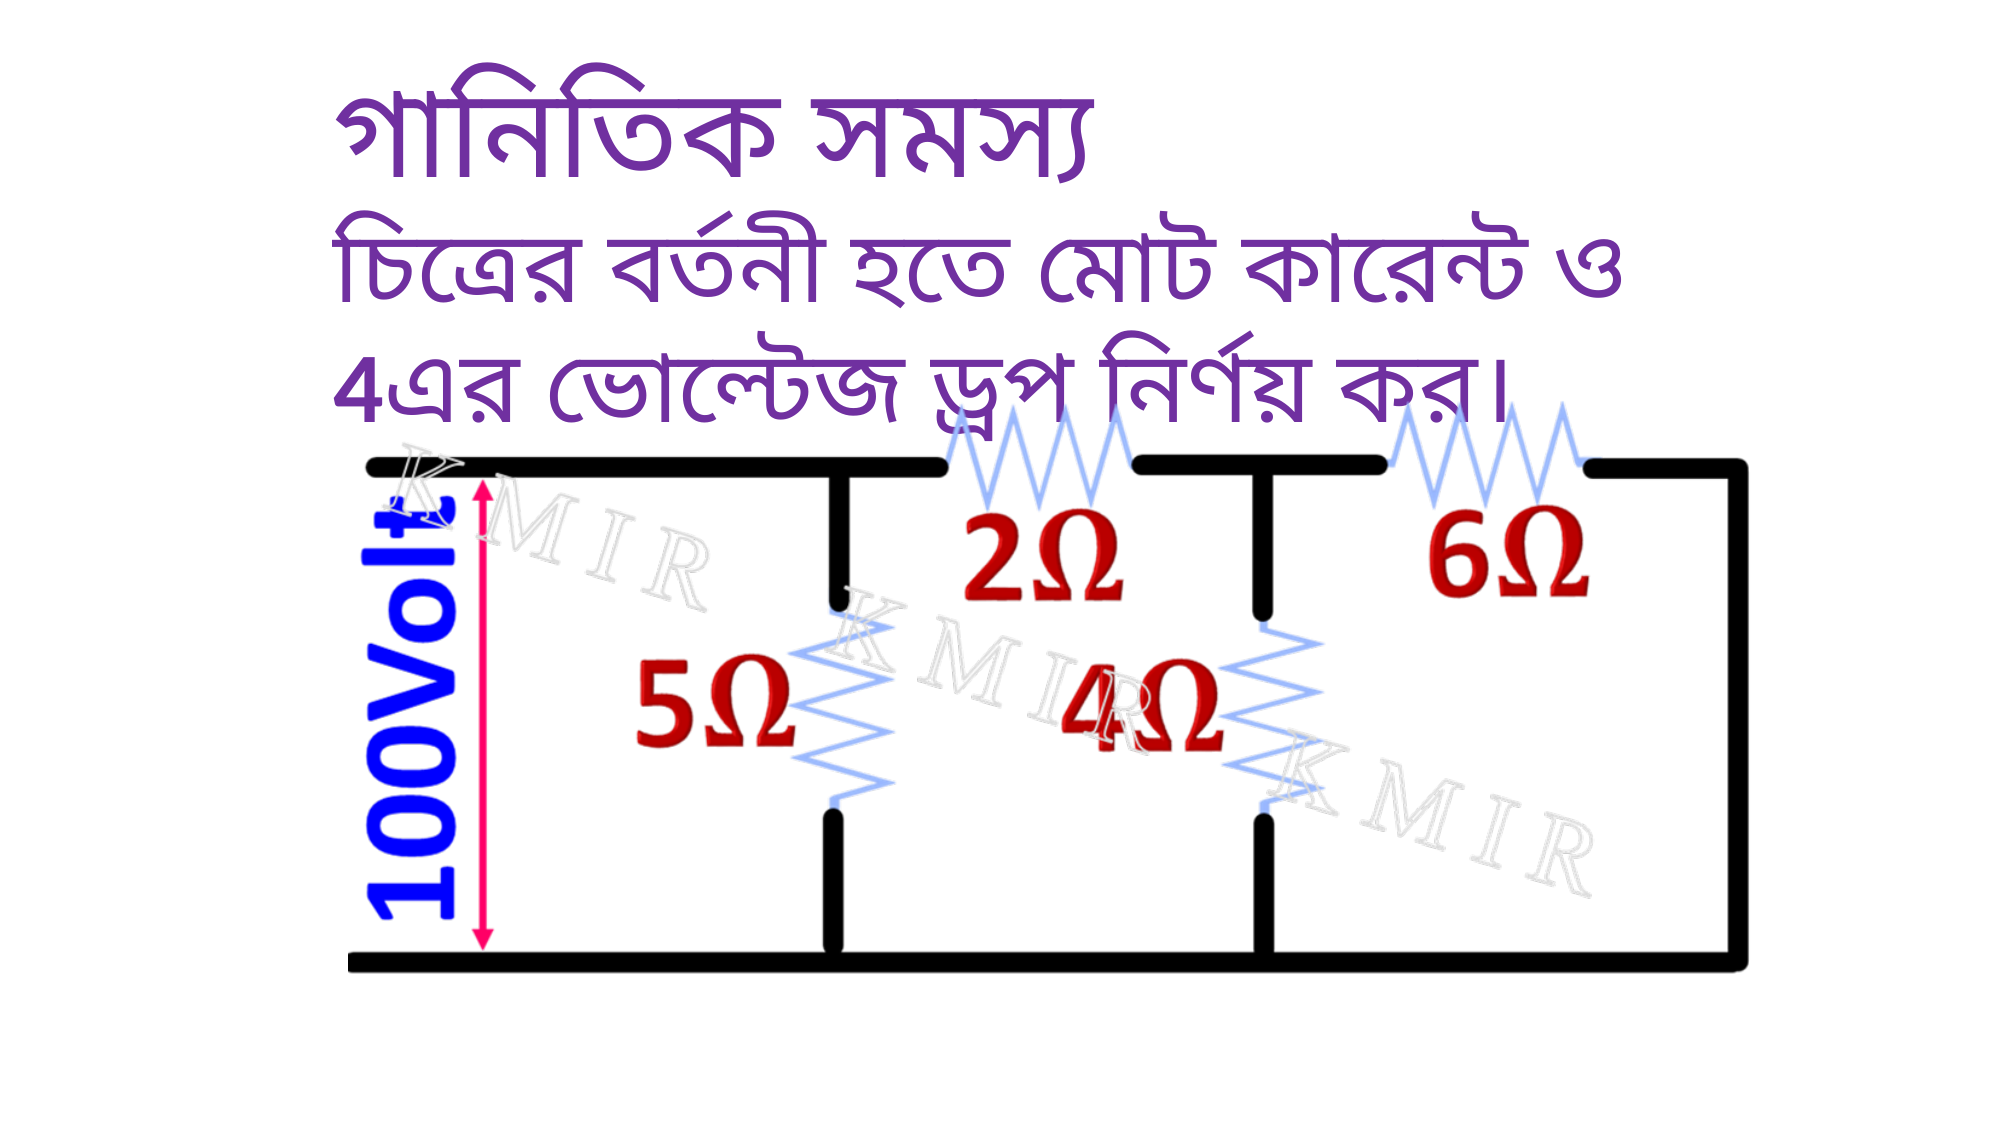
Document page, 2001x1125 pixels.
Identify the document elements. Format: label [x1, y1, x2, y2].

picture [348, 399, 1755, 981]
